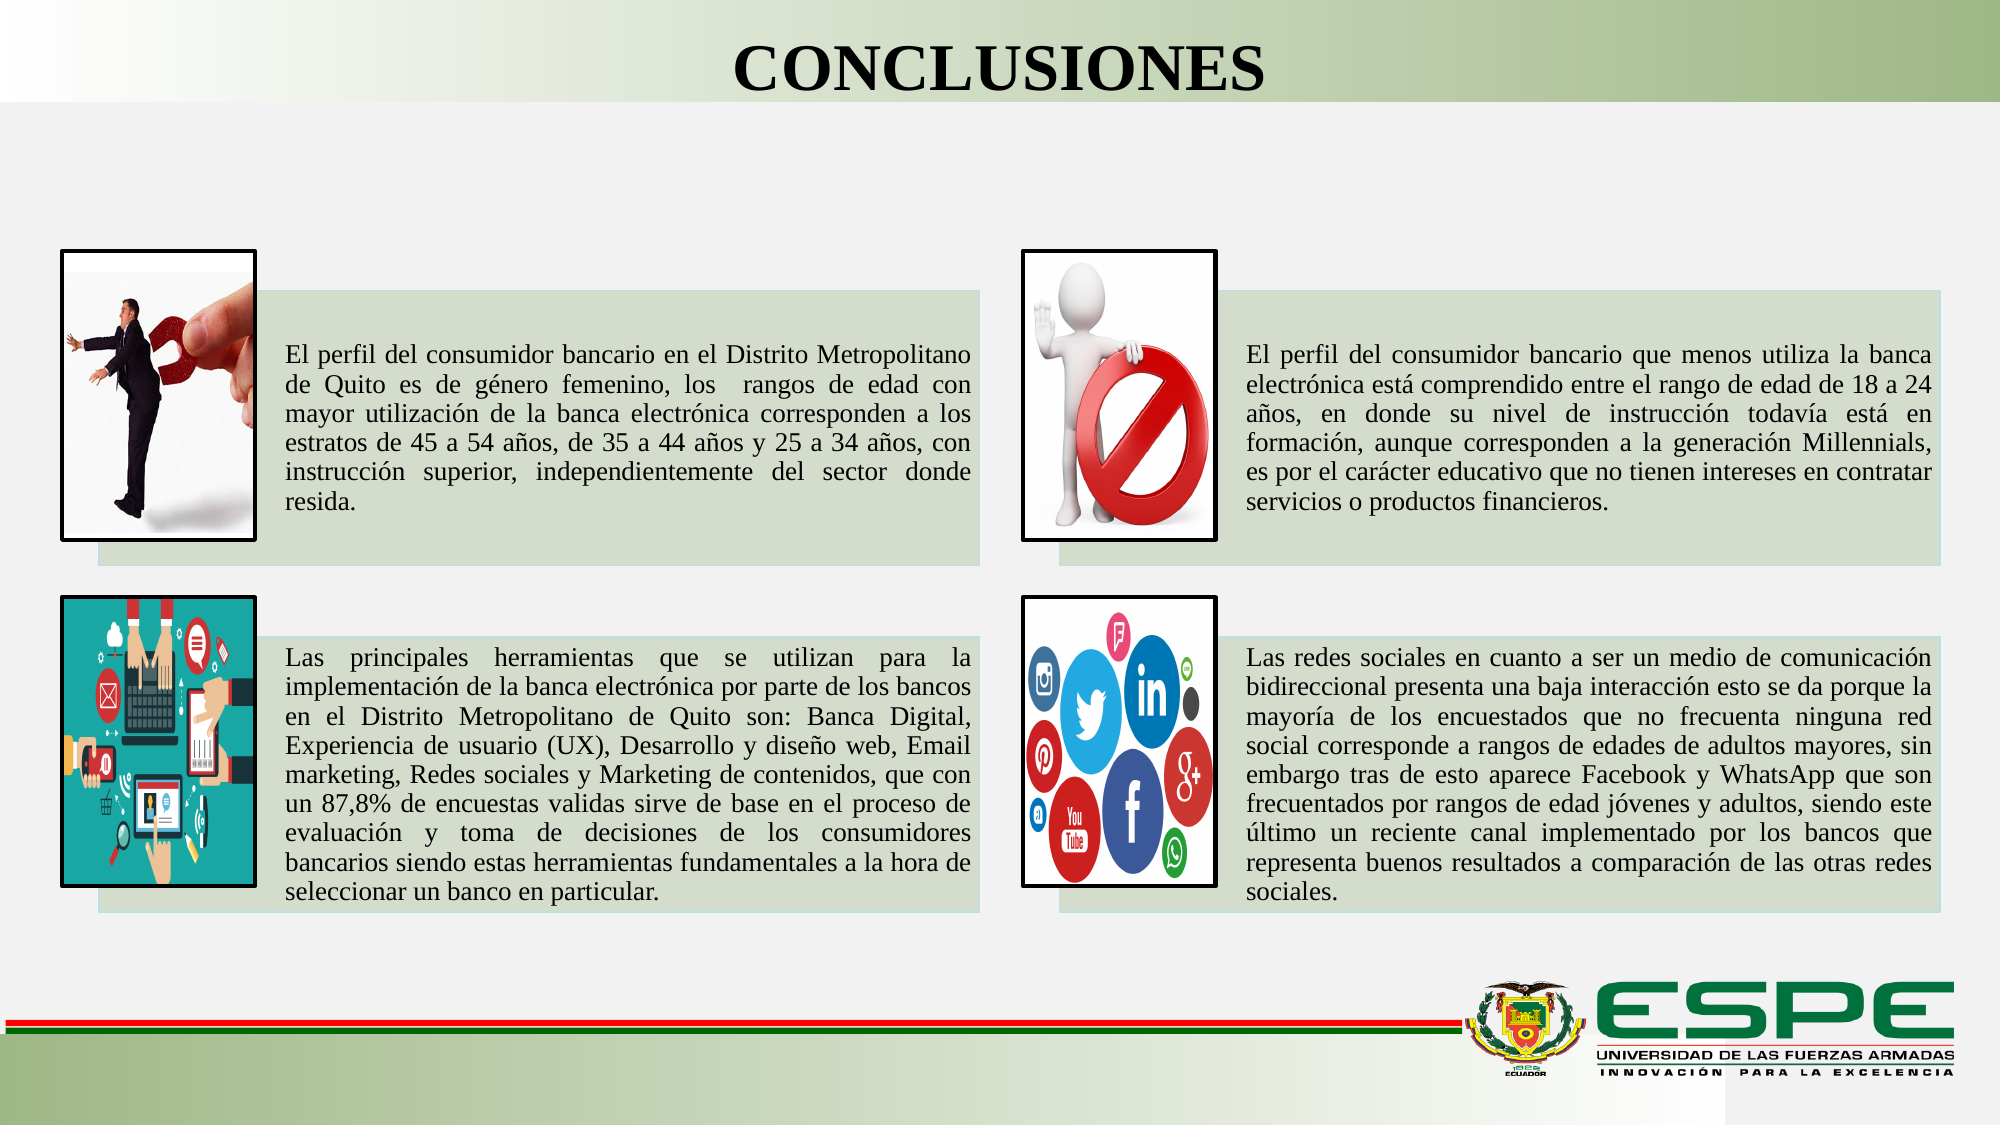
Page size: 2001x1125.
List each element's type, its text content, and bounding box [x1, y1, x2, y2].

picture [1465, 981, 1954, 1076]
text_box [61, 136, 1941, 1027]
title CONCLUSIONES [99, 16, 1900, 110]
